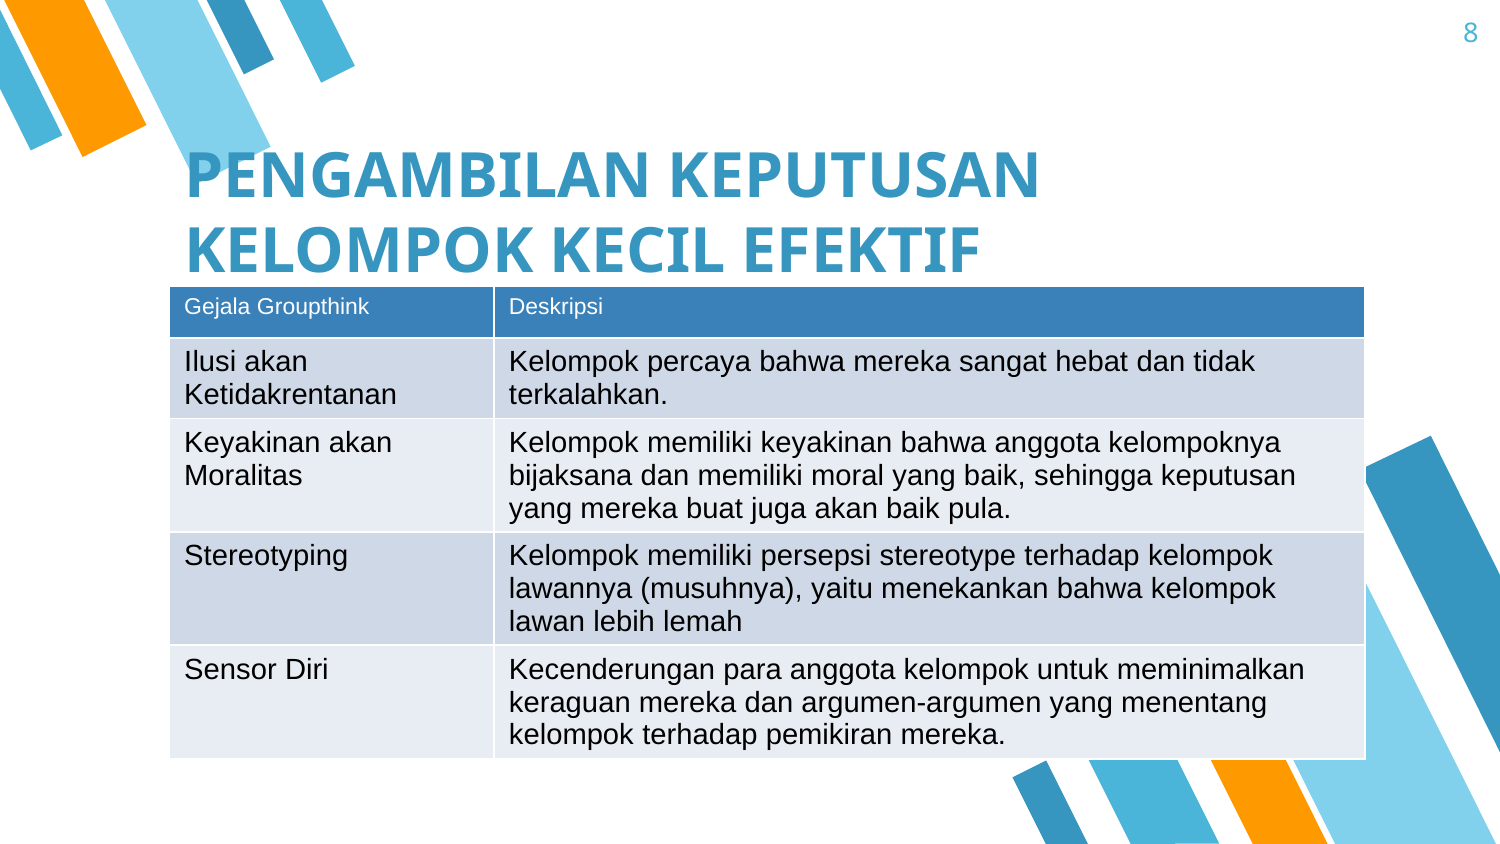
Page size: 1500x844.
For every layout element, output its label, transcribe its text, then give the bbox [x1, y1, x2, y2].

table_cell Stereotyping [170, 533, 493, 644]
table_cell Keyakinan akan Moralitas [170, 419, 493, 531]
table_header Gejala Groupthink [170, 287, 493, 337]
table_cell Kelompok memiliki keyakinan bahwa anggota kelompoknya bijaksana dan memiliki moral yang baik, sehingga keputusan yang mereka buat juga akan baik pula. [495, 419, 1364, 531]
table_cell Sensor Diri [170, 646, 493, 758]
table_cell Kelompok percaya bahwa mereka sangat hebat dan tidak terkalahkan. [495, 339, 1364, 418]
title PENGAMBILAN KEPUTUSAN KELOMPOK KECIL EFEKTIF [169, 188, 1115, 285]
table_cell Kecenderungan para anggota kelompok untuk meminimalkan keraguan mereka dan argumen-argumen yang menentang kelompok terhadap pemikiran mereka. [495, 646, 1364, 758]
table_header Deskripsi [495, 287, 1364, 337]
table_cell Ilusi akan Ketidakrentanan [170, 339, 493, 418]
slide_number 8 [1403, 0, 1494, 65]
table_cell Kelompok memiliki persepsi stereotype terhadap kelompok lawannya (musuhnya), yaitu menekankan bahwa kelompok lawan lebih lemah [495, 533, 1364, 644]
